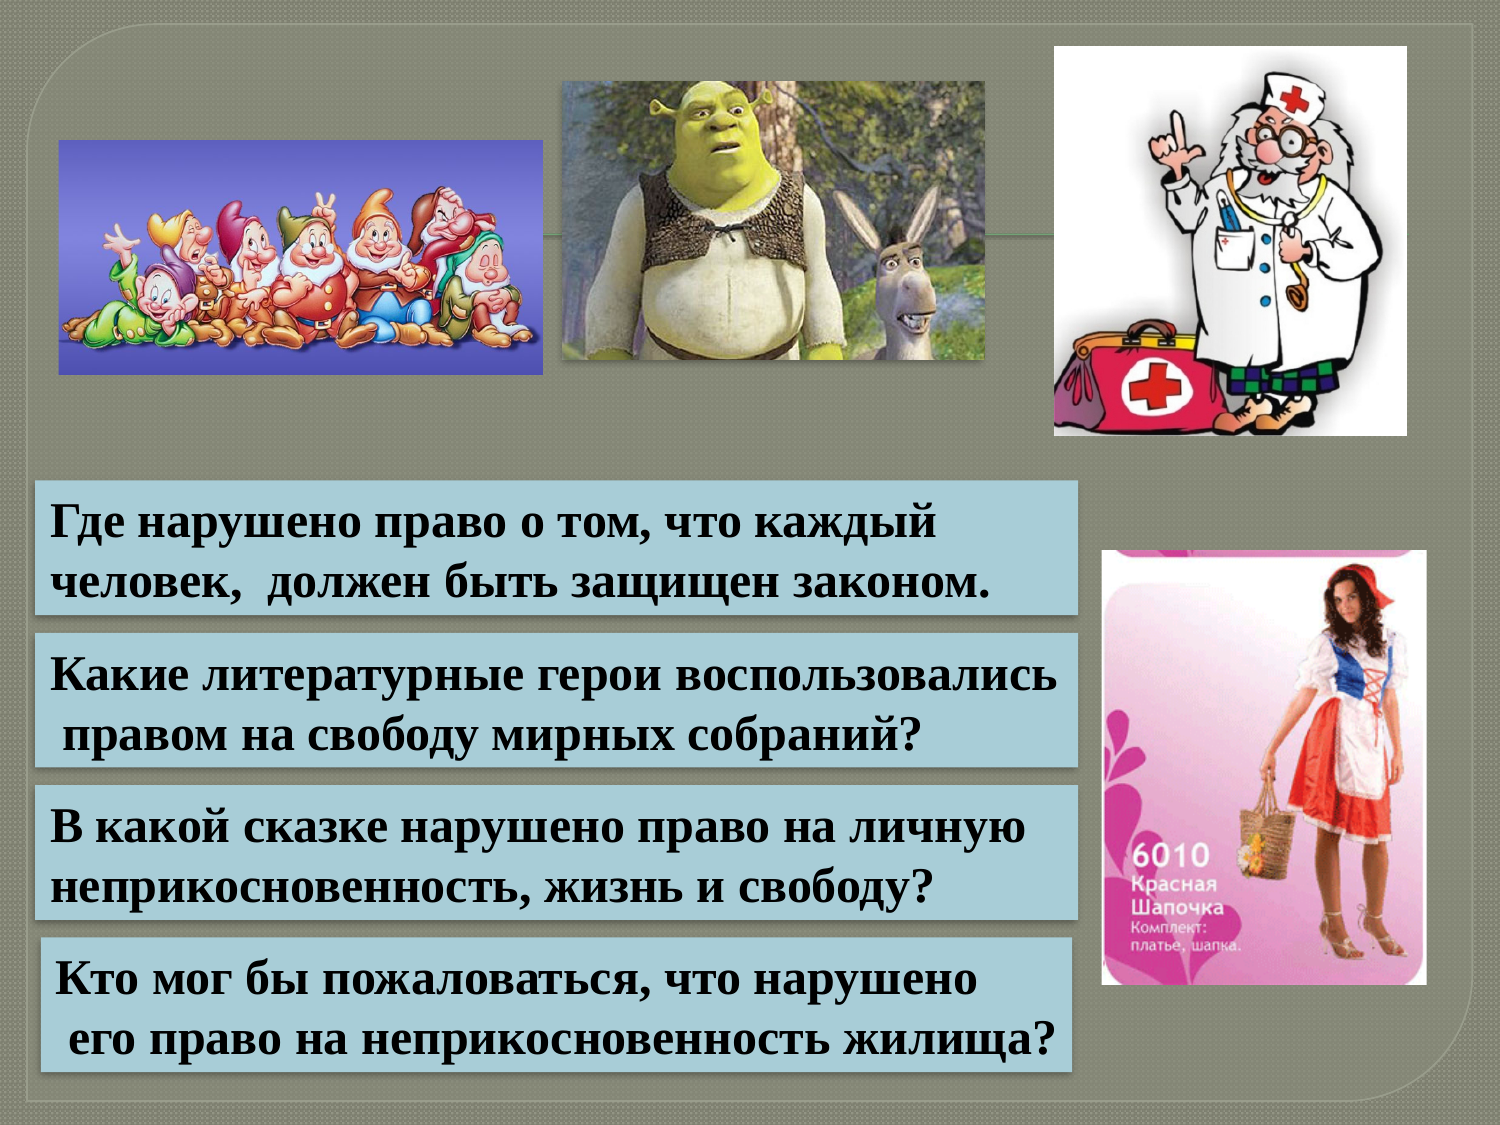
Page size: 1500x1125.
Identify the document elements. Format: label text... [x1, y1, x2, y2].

picture [562, 81, 985, 360]
picture [1101, 550, 1427, 985]
text_box Какие литературные герои воспользовались правом на свободу мирных собраний? [32, 630, 1081, 771]
text_box Кто мог бы пожаловаться, что нарушено его право на неприкосновенность жилища? [38, 934, 1075, 1075]
picture [1054, 46, 1407, 436]
text_box В какой сказке нарушено право на личную неприкосновенность, жизнь и свободу? [32, 782, 1081, 923]
text_box Где нарушено право о том, что каждый человек, должен быть защищен законом. [32, 477, 1081, 618]
picture [58, 140, 544, 376]
